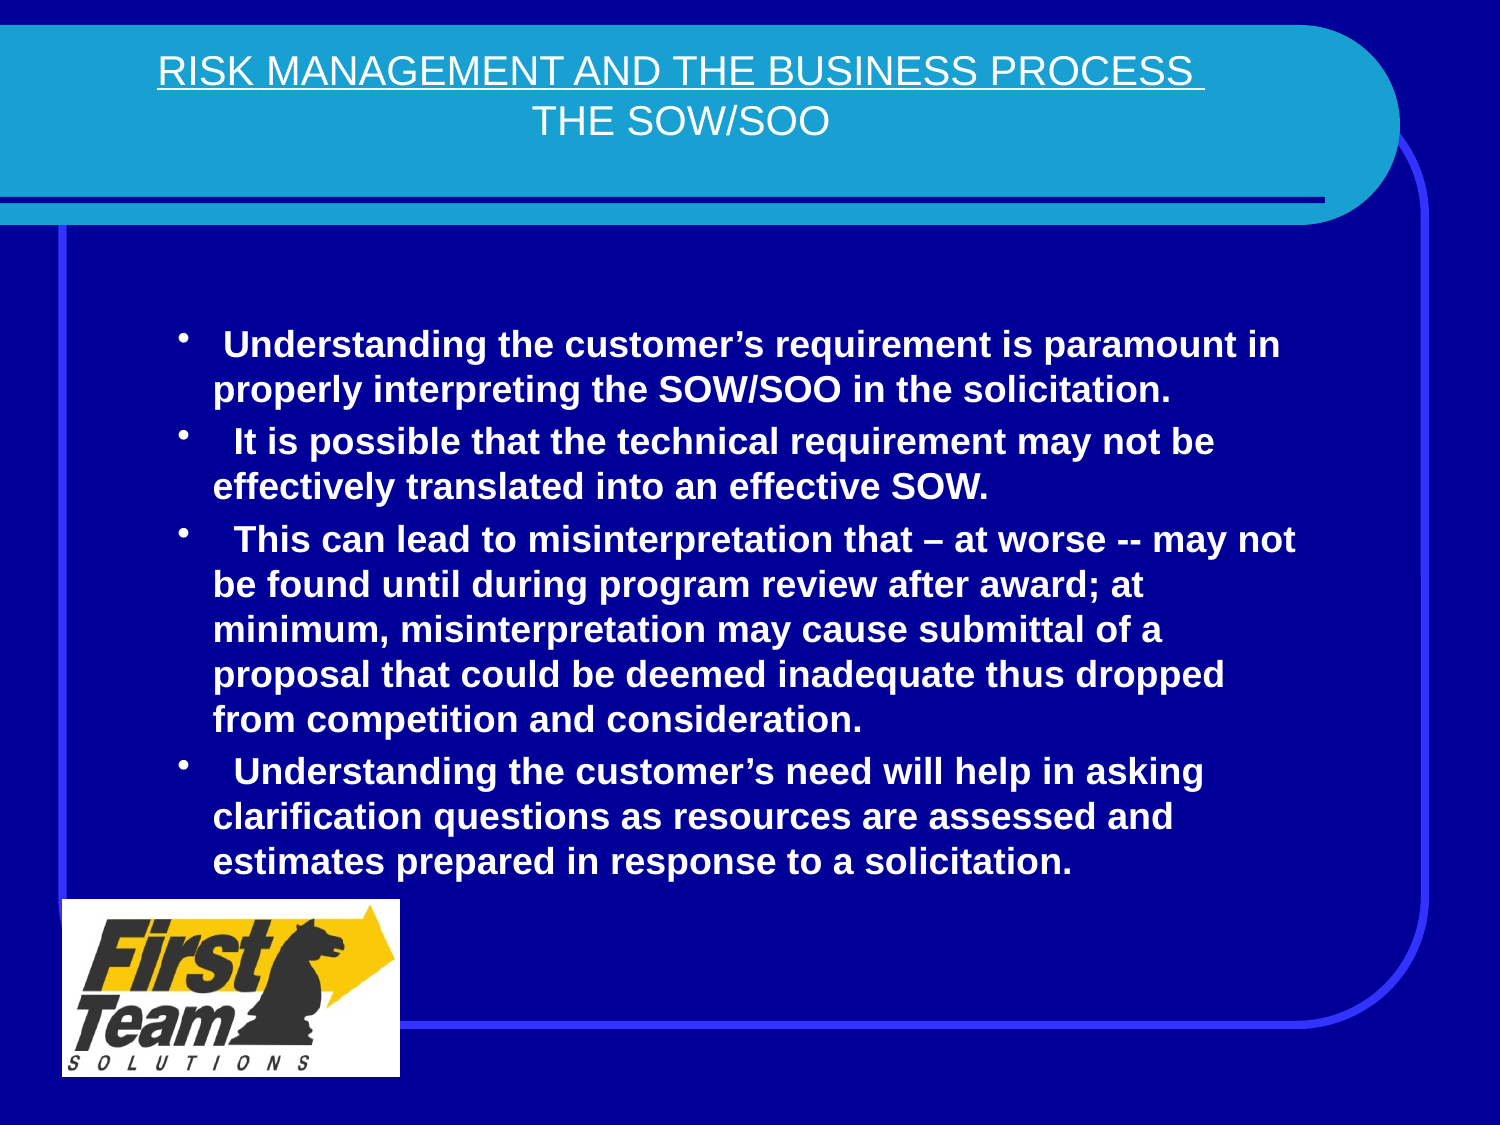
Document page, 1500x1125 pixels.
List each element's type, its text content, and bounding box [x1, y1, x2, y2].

picture [62, 899, 401, 1077]
title RISK MANAGEMENT AND THE BUSINESS PROCESS THE SOW/SOO [62, 0, 1301, 188]
text_box Understanding the customer’s requirement is paramount in properly interpreting the SOW/SOO in the solicitation. It is possible that the technical requirement may not be effectively translated into an effective SOW. This can lead to misinterpretation that – at worse -- may not be found until during program review after award; at minimum, misinterpretation may cause submittal of a proposal that could be deemed inadequate thus dropped from competition and consideration. Understanding the customer’s need will help in asking clarification questions as resources are assessed and estimates prepared in response to a solicitation. [162, 312, 1325, 1048]
